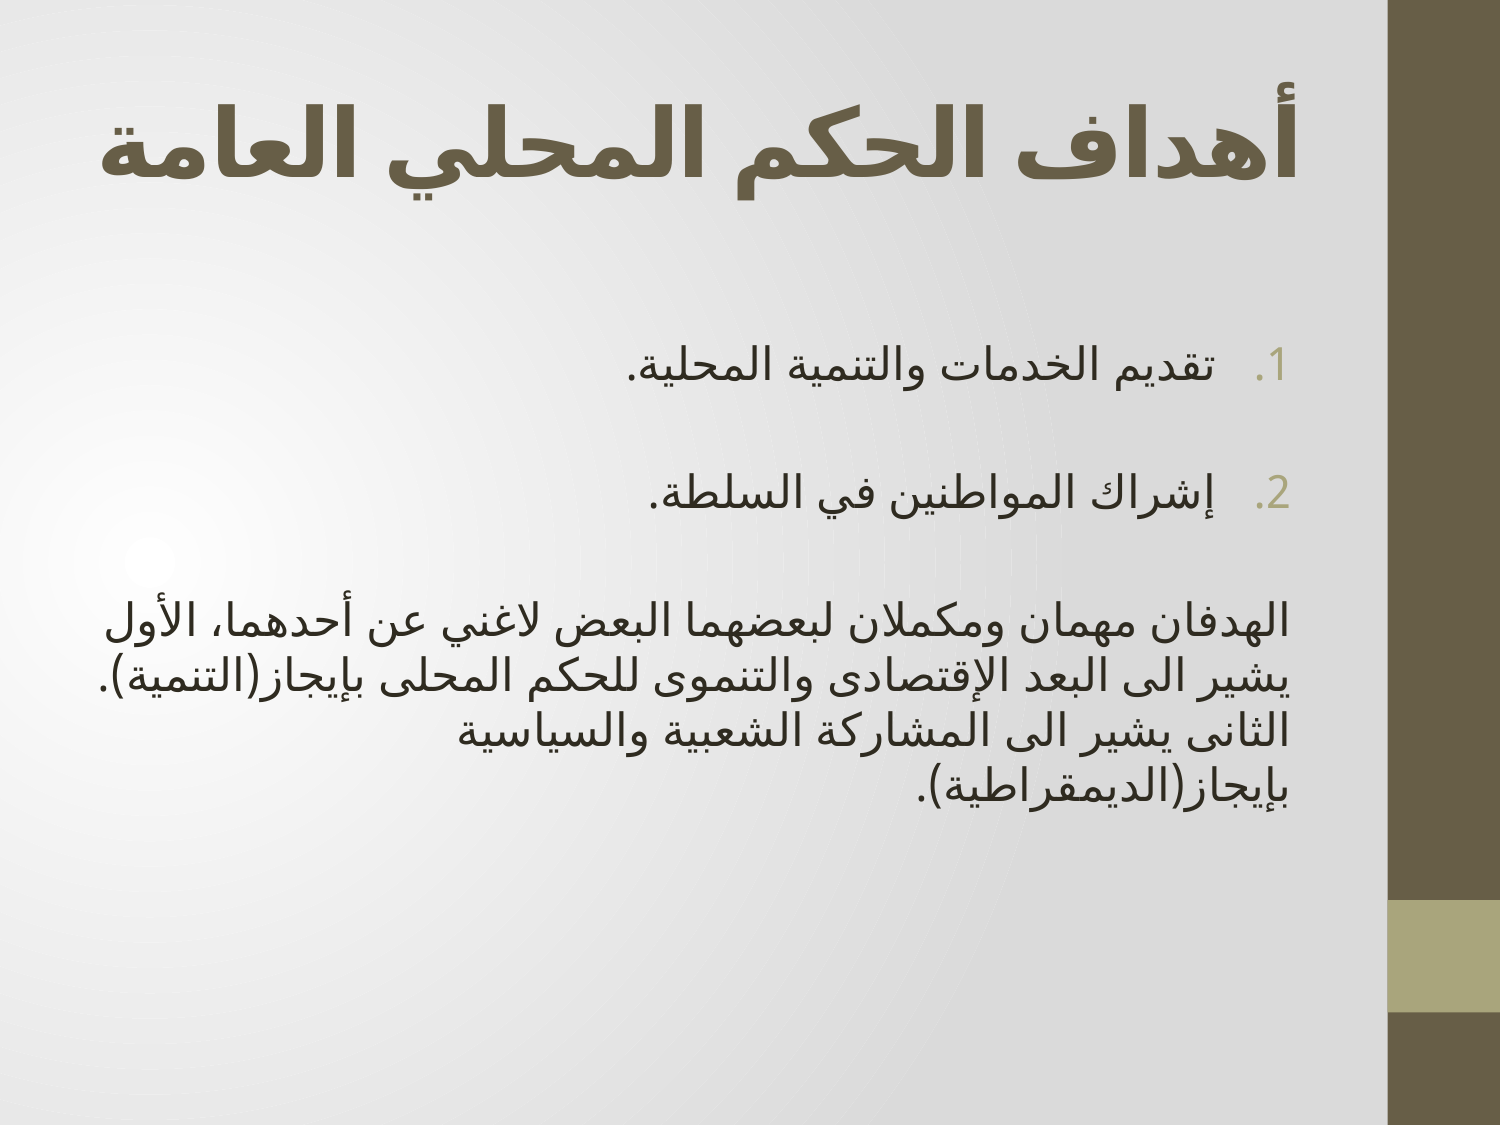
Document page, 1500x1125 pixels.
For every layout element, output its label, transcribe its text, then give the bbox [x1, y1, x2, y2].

title أهداف الحكم المحلي العامة [75, 45, 1325, 233]
list تقديم الخدمات والتنمية المحلية. إشراك المواطنين في السلطة. الهدفان مهمان ومكملان لبعضهما البعض لاغني عن أحدهما، الأول يشير الى البعد الإقتصادى والتنموى للحكم المحلى بإيجاز(التنمية). الثانى يشير الى المشاركة الشعبية والسياسية بإيجاز(الديمقراطية). [75, 262, 1325, 1050]
